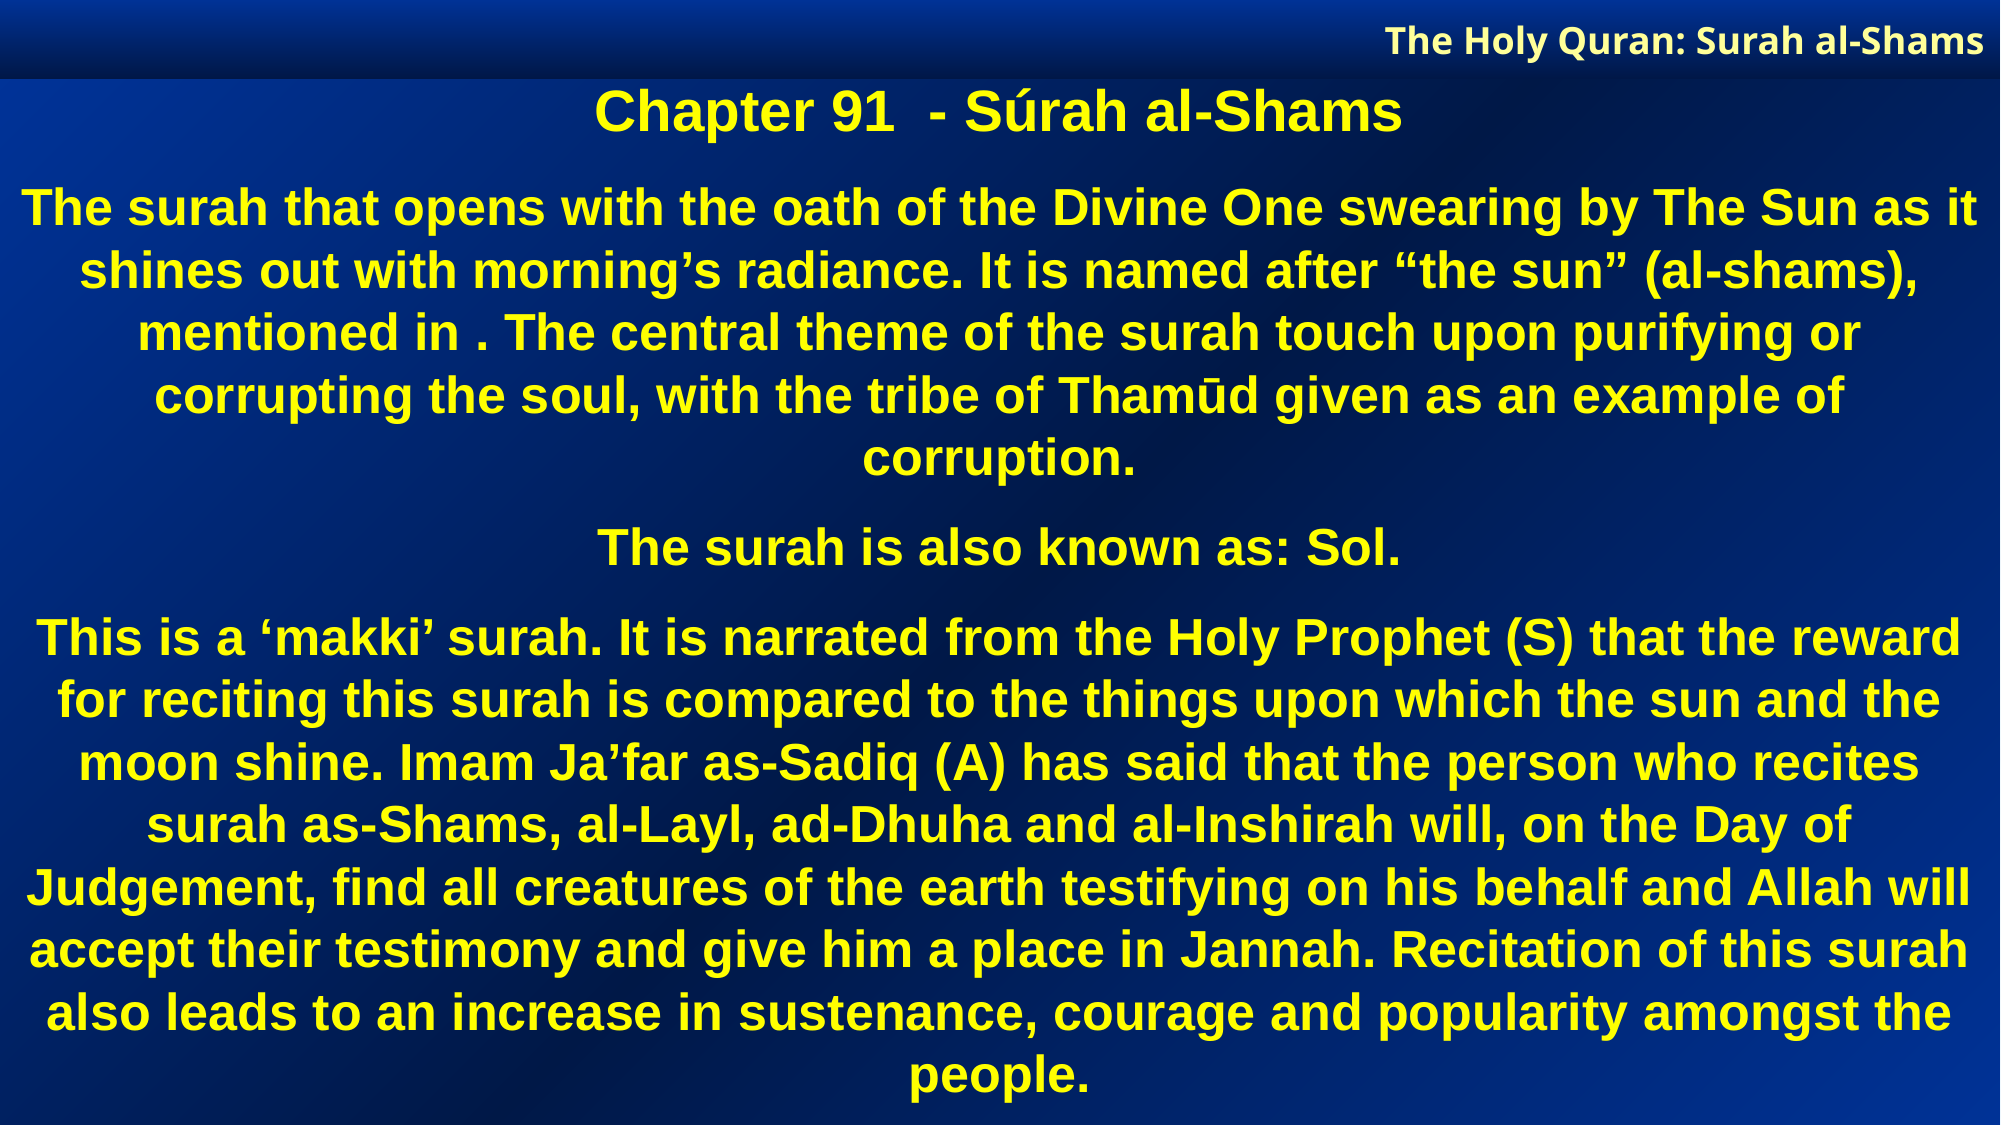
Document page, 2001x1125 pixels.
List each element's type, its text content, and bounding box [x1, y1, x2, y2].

text_box The Holy Quran: Surah al-Shams [0, 0, 2000, 79]
text_box Chapter 91 - Súrah al-Shams The surah that opens with the oath of the Divine One swearing by The Sun as it shines out with morning’s radiance. It is named after “the sun” (al-shams), mentioned in . The central theme of the surah touch upon purifying or corrupting the soul, with the tribe of Thamūd given as an example of corruption. The surah is also known as: Sol. This is a ‘makki’ surah. It is narrated from the Holy Prophet (S) that the reward for reciting this surah is compared to the things upon which the sun and the moon shine. Imam Ja’far as-Sadiq (A) has said that the person who recites surah as-Shams, al-Layl, ad-Dhuha and al-Inshirah will, on the Day of Judgement, find all creatures of the earth testifying on his behalf and Allah will accept their testimony and give him a place in Jannah. Recitation of this surah also leads to an increase in sustenance, courage and popularity amongst the people. [0, 79, 2000, 1125]
